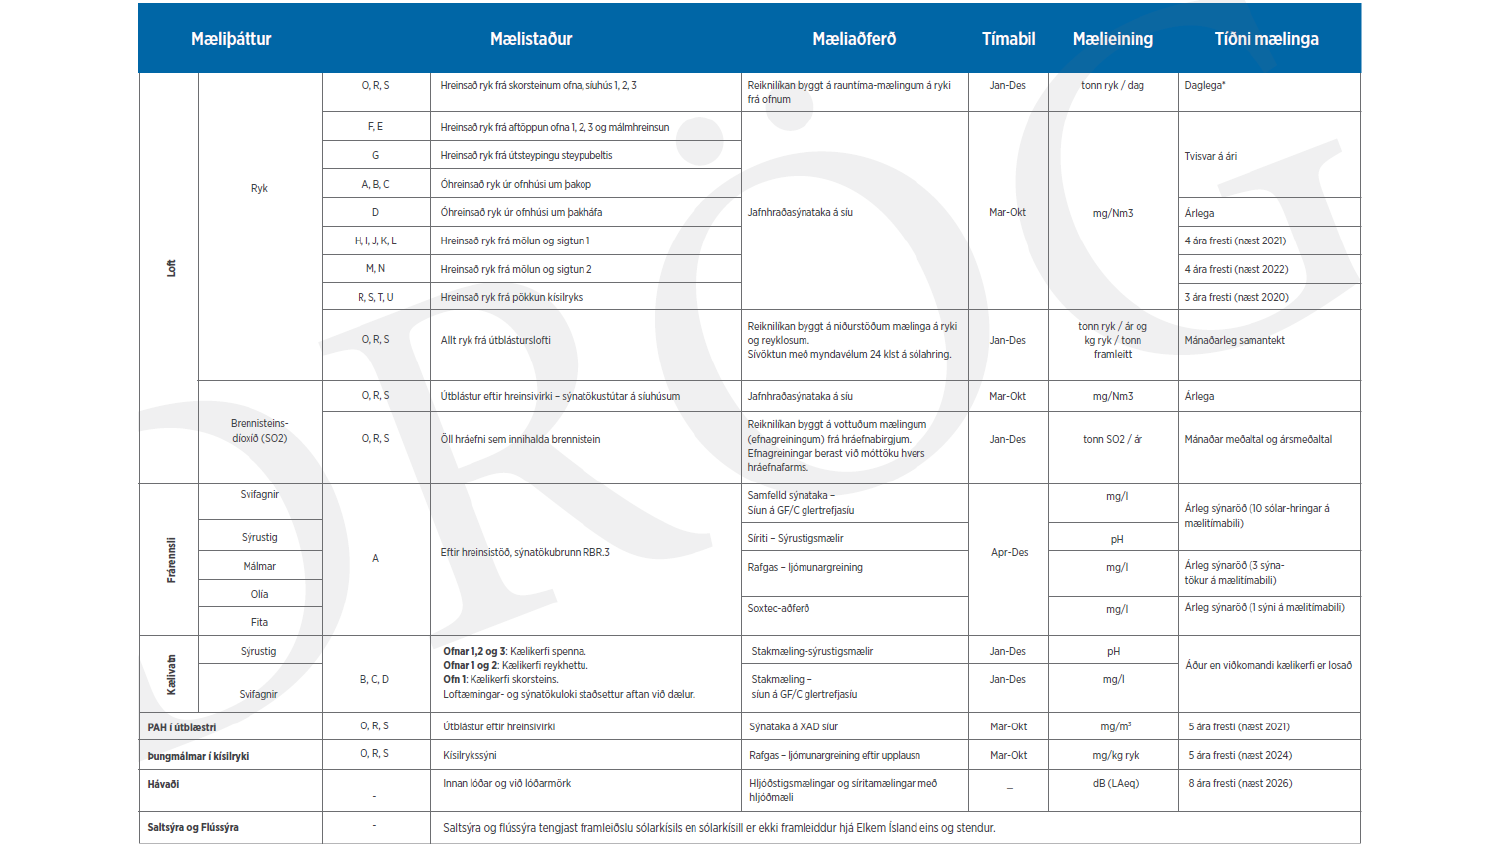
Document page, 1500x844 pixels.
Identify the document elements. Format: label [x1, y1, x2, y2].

picture [138, 0, 1362, 844]
